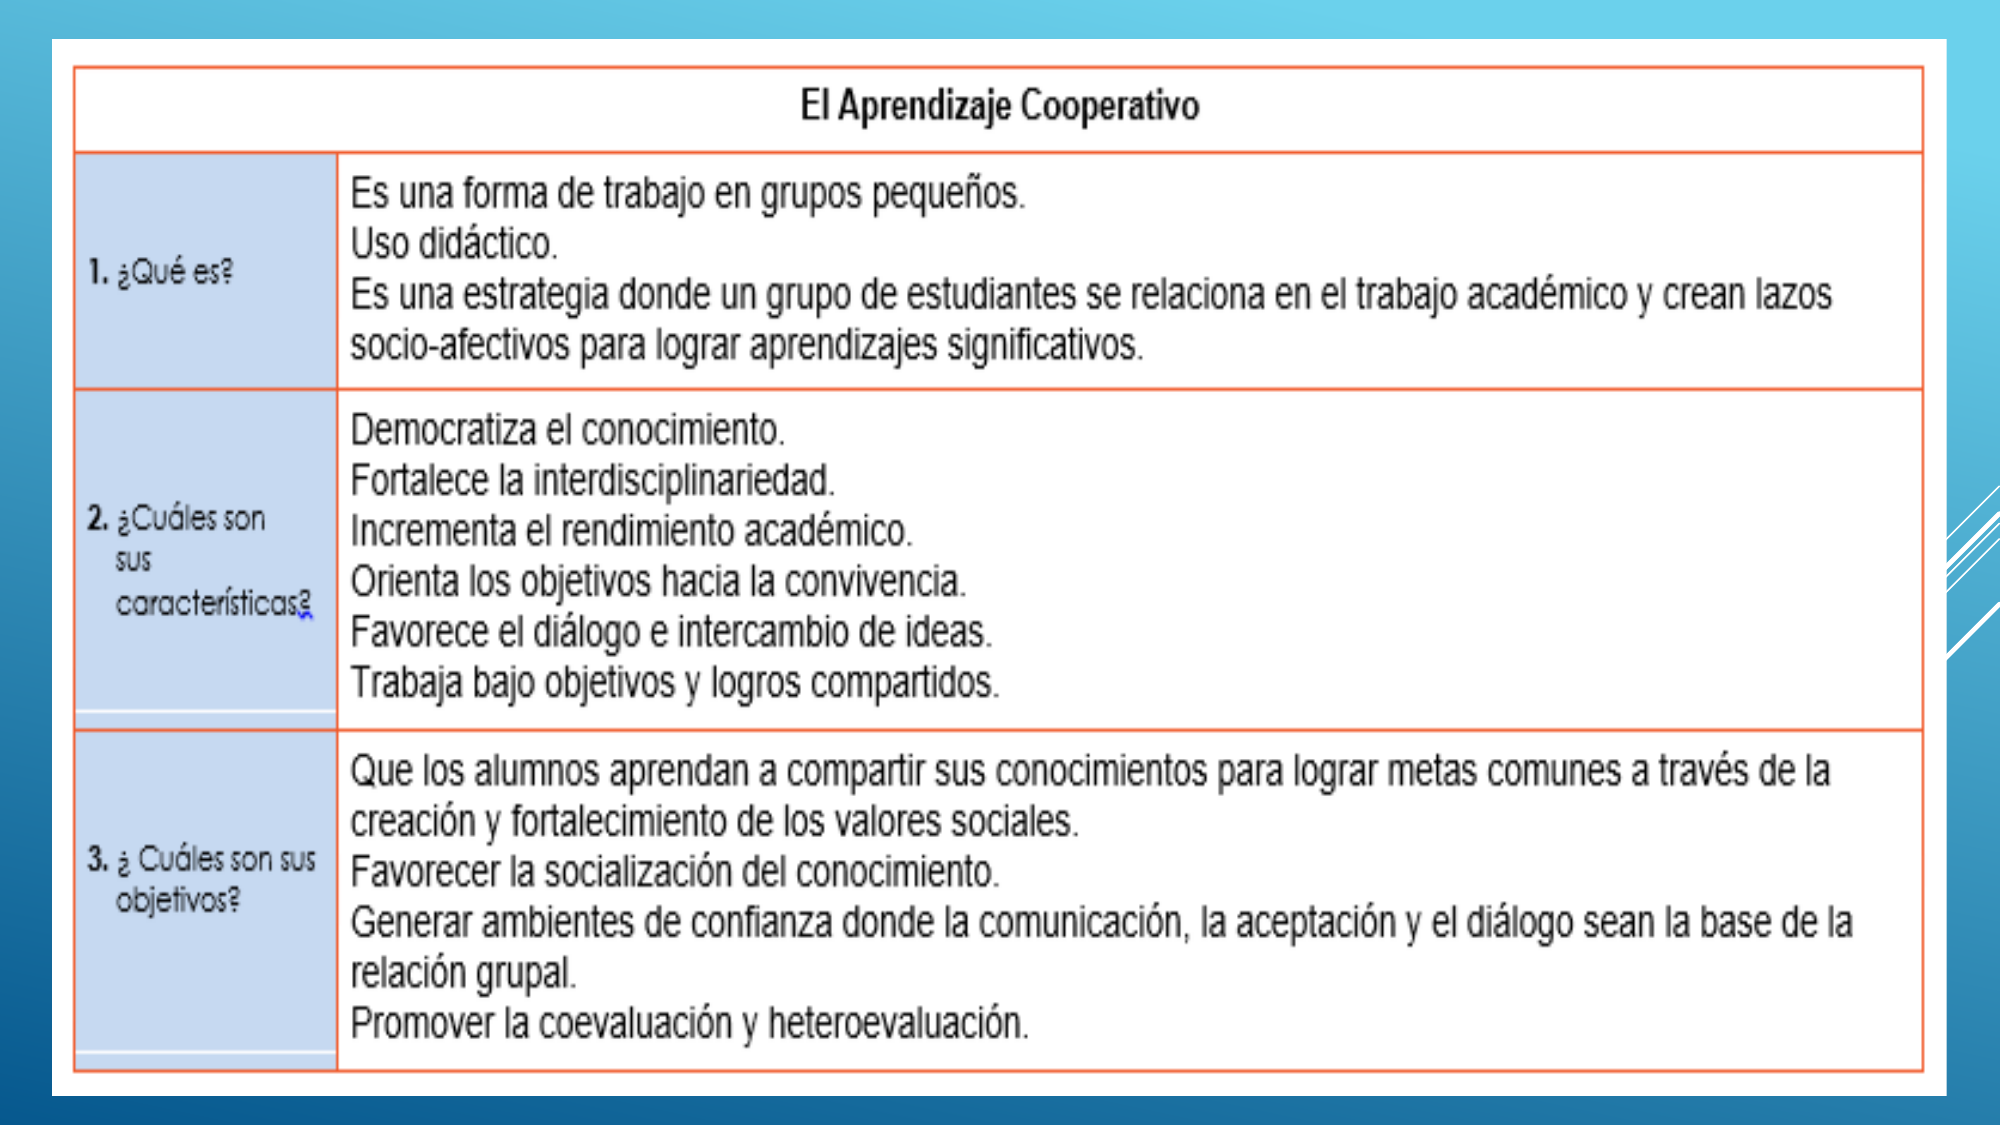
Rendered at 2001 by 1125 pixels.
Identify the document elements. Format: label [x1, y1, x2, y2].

picture [51, 38, 1947, 1096]
